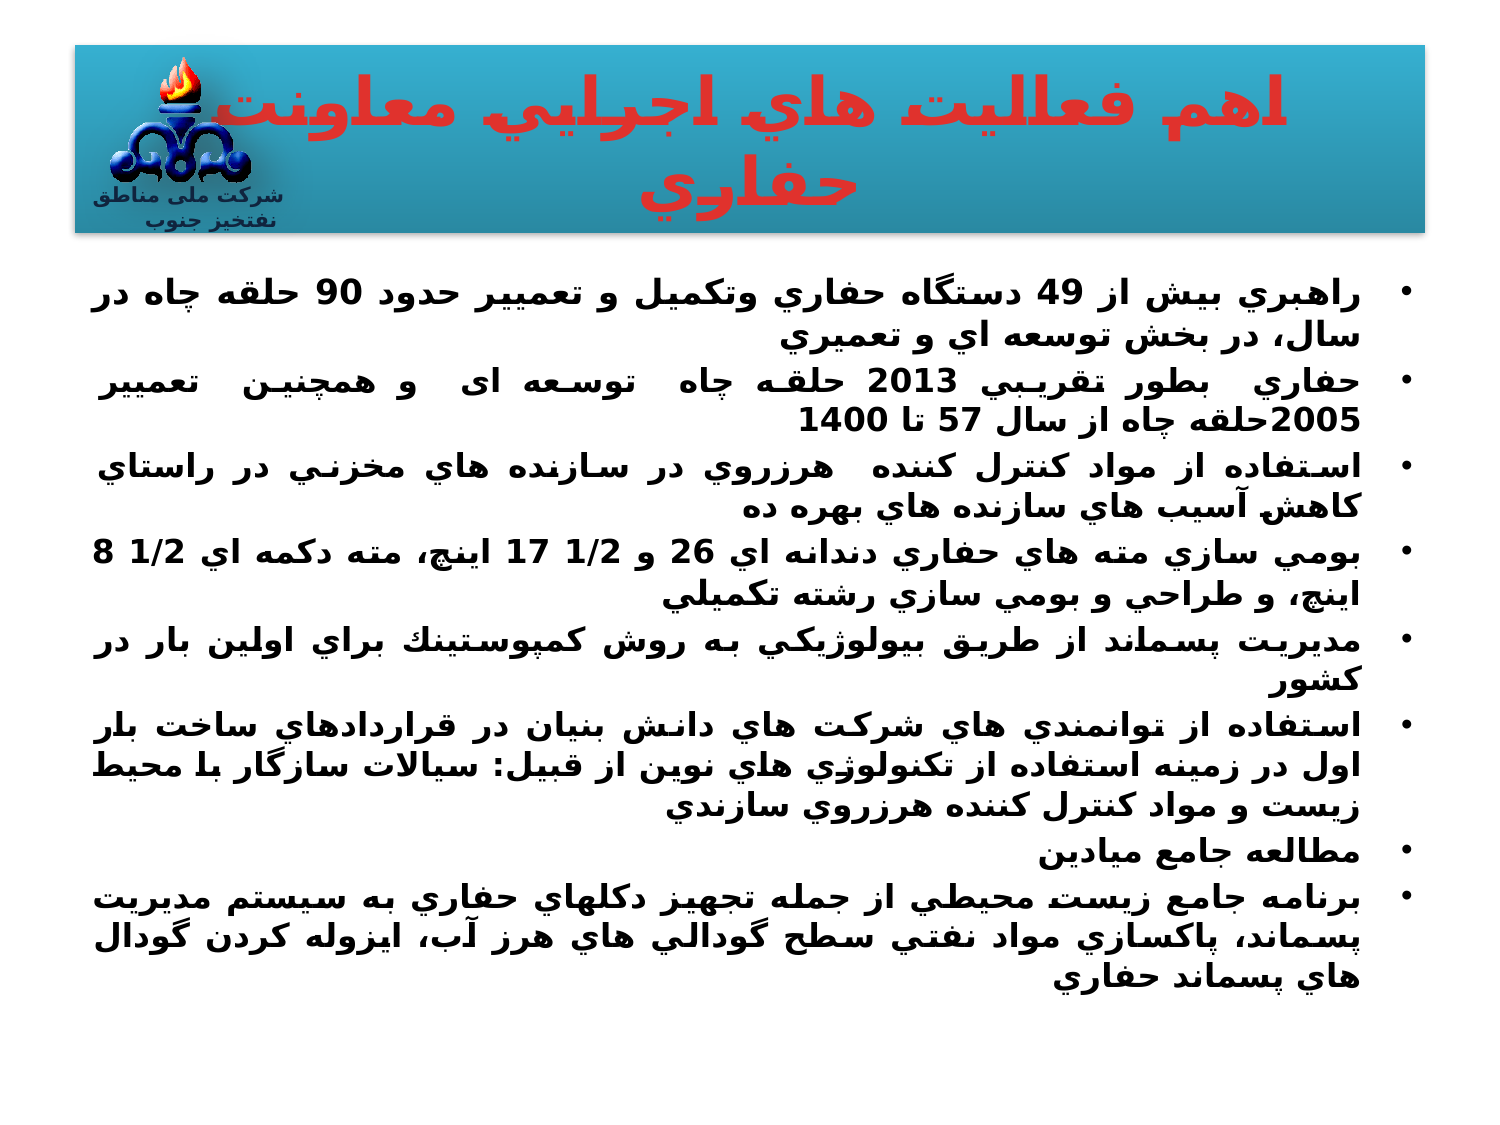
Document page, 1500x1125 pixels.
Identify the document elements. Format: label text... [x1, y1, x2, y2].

title اهم فعاليت هاي اجرايي معاونت حفاري [275, 45, 1425, 233]
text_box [57, 53, 320, 263]
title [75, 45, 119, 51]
list راهبري بيش از 49 دستگاه حفاري وتكميل و تعميير حدود 90 حلقه چاه در سال، در بخش توسعه اي و تعميري حفاري بطور تقريبي 2013 حلقه چاه توسعه ای و همچنین تعميير 2005حلقه چاه از سال 57 تا 1400 استفاده از مواد كنترل كننده هرزروي در سازنده هاي مخزني در راستاي كاهش آسيب هاي سازنده هاي بهره ده بومي سازي مته هاي حفاري دندانه اي 26 و 1/2 17 اينچ، مته دكمه اي 1/2 8 اينچ، و طراحي و بومي سازي رشته تكميلي مديريت پسماند از طريق بيولوژيكي به روش كمپوستينك براي اولين بار در كشور استفاده از توانمندي هاي شركت هاي دانش بنيان در قراردادهاي ساخت بار اول در زمينه استفاده از تكنولوژي هاي نوين از قبيل: سيالات سازگار با محيط زيست و مواد كنترل كننده هرزروي سازندي مطالعه جامع ميادين برنامه جامع زيست محيطي از جمله تجهيز دكلهاي حفاري به سيستم مديريت پسماند، پاكسازي مواد نفتي سطح گودالي هاي هرز آب، ايزوله كردن گودال هاي پسماند حفاري [75, 262, 1425, 1005]
